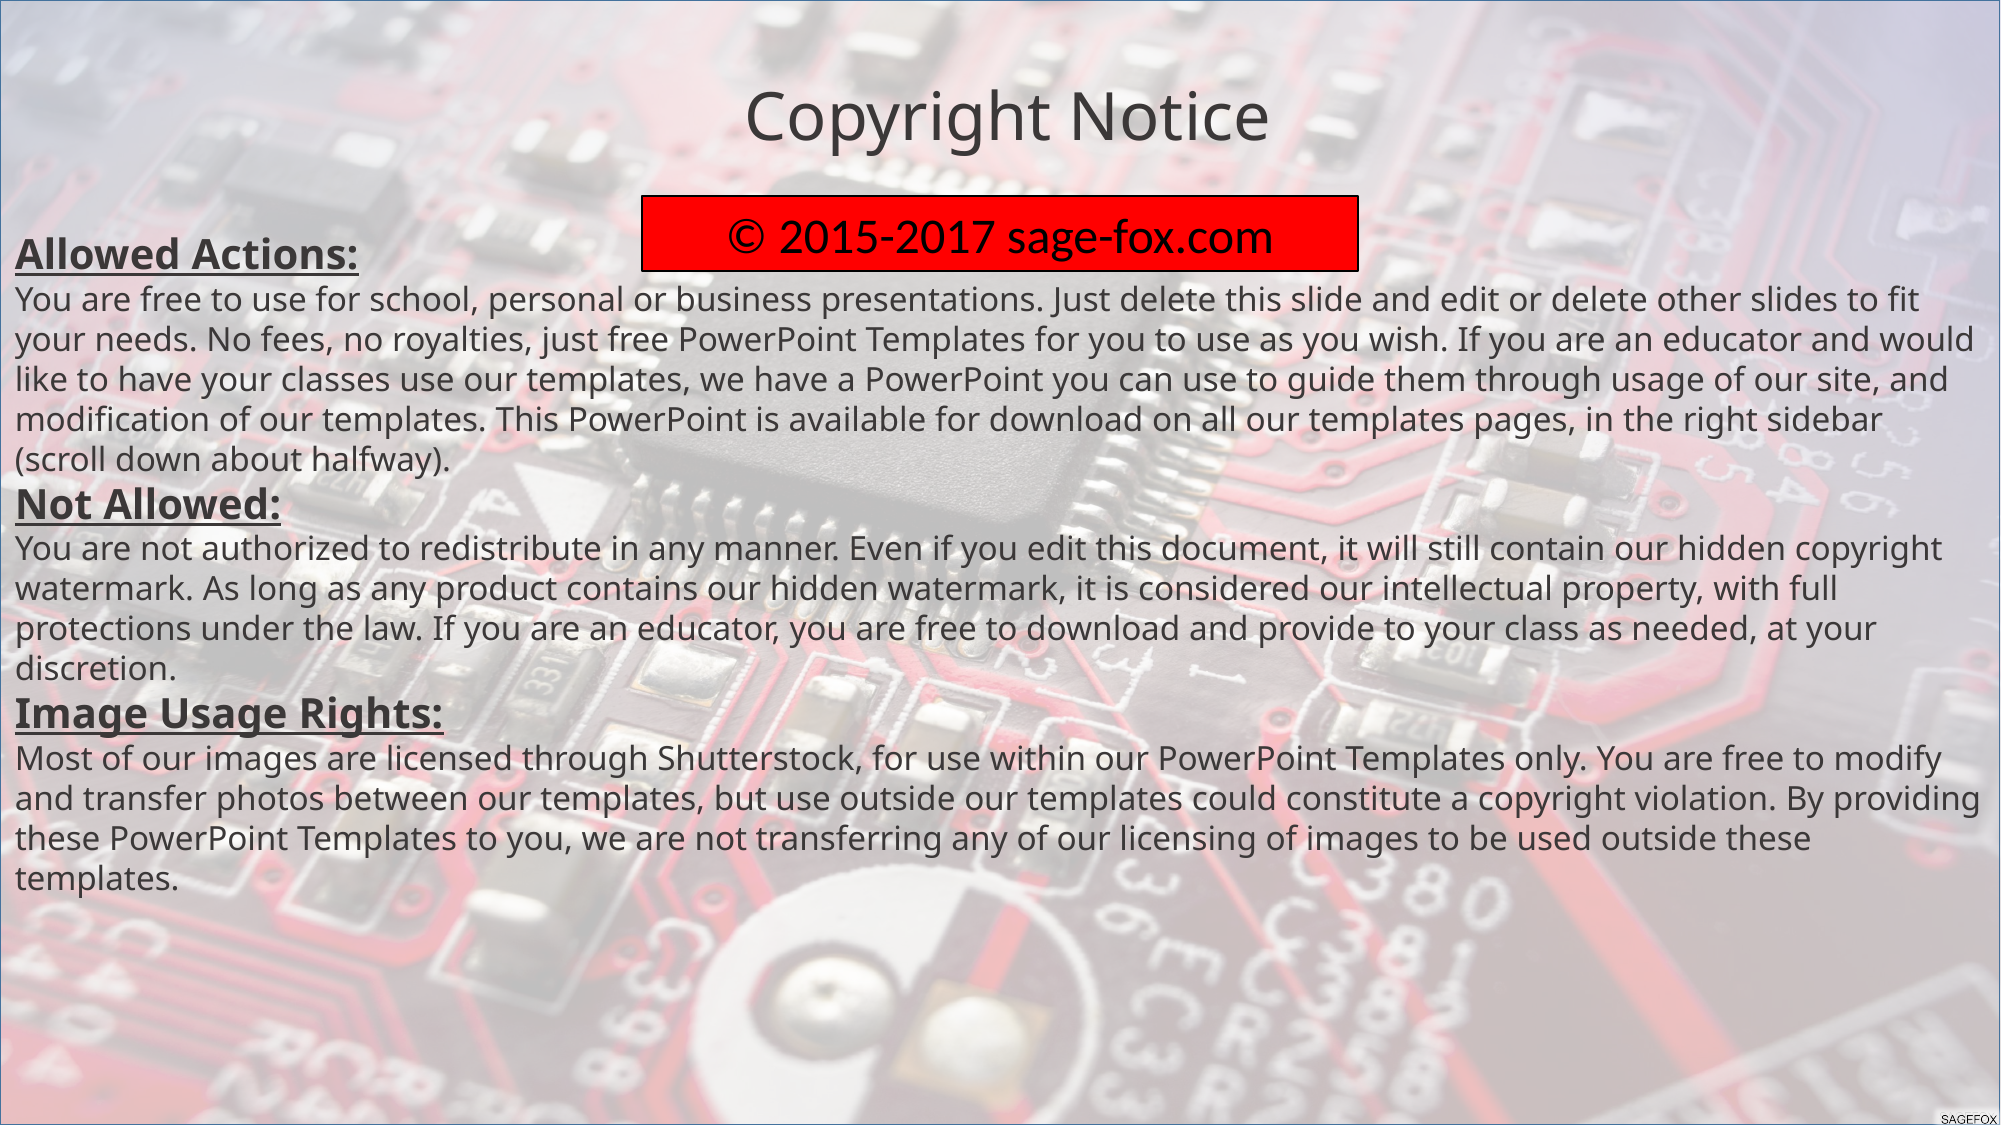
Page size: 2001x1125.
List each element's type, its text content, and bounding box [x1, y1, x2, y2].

picture [1938, 1114, 1999, 1125]
title Copyright Notice [493, 60, 1524, 178]
text_box © 2015-2017 sage-fox.com [641, 196, 1358, 272]
text_box Allowed Actions: You are free to use for school, personal or business presentations. Just delete this slide and edit or delete other slides to fit your needs. No fees, no royalties, just free PowerPoint Templates for you to use as you wish. If you are an educator and would like to have your classes use our templates, we have a PowerPoint you can use to guide them through usage of our site, and modification of our templates. This PowerPoint is available for download on all our templates pages, in the right sidebar (scroll down about halfway). Not Allowed: You are not authorized to redistribute in any manner. Even if you edit this document, it will still contain our hidden copyright watermark. As long as any product contains our hidden watermark, it is considered our intellectual property, with full protections under the law. If you are an educator, you are free to download and provide to your class as needed, at your discretion. Image Usage Rights: Most of our images are licensed through Shutterstock, for use within our PowerPoint Templates only. You are free to modify and transfer photos between our templates, but use outside our templates could constitute a copyright violation. By providing these PowerPoint Templates to you, we are not transferring any of our licensing of images to be used outside these templates. [0, 0, 2000, 1125]
